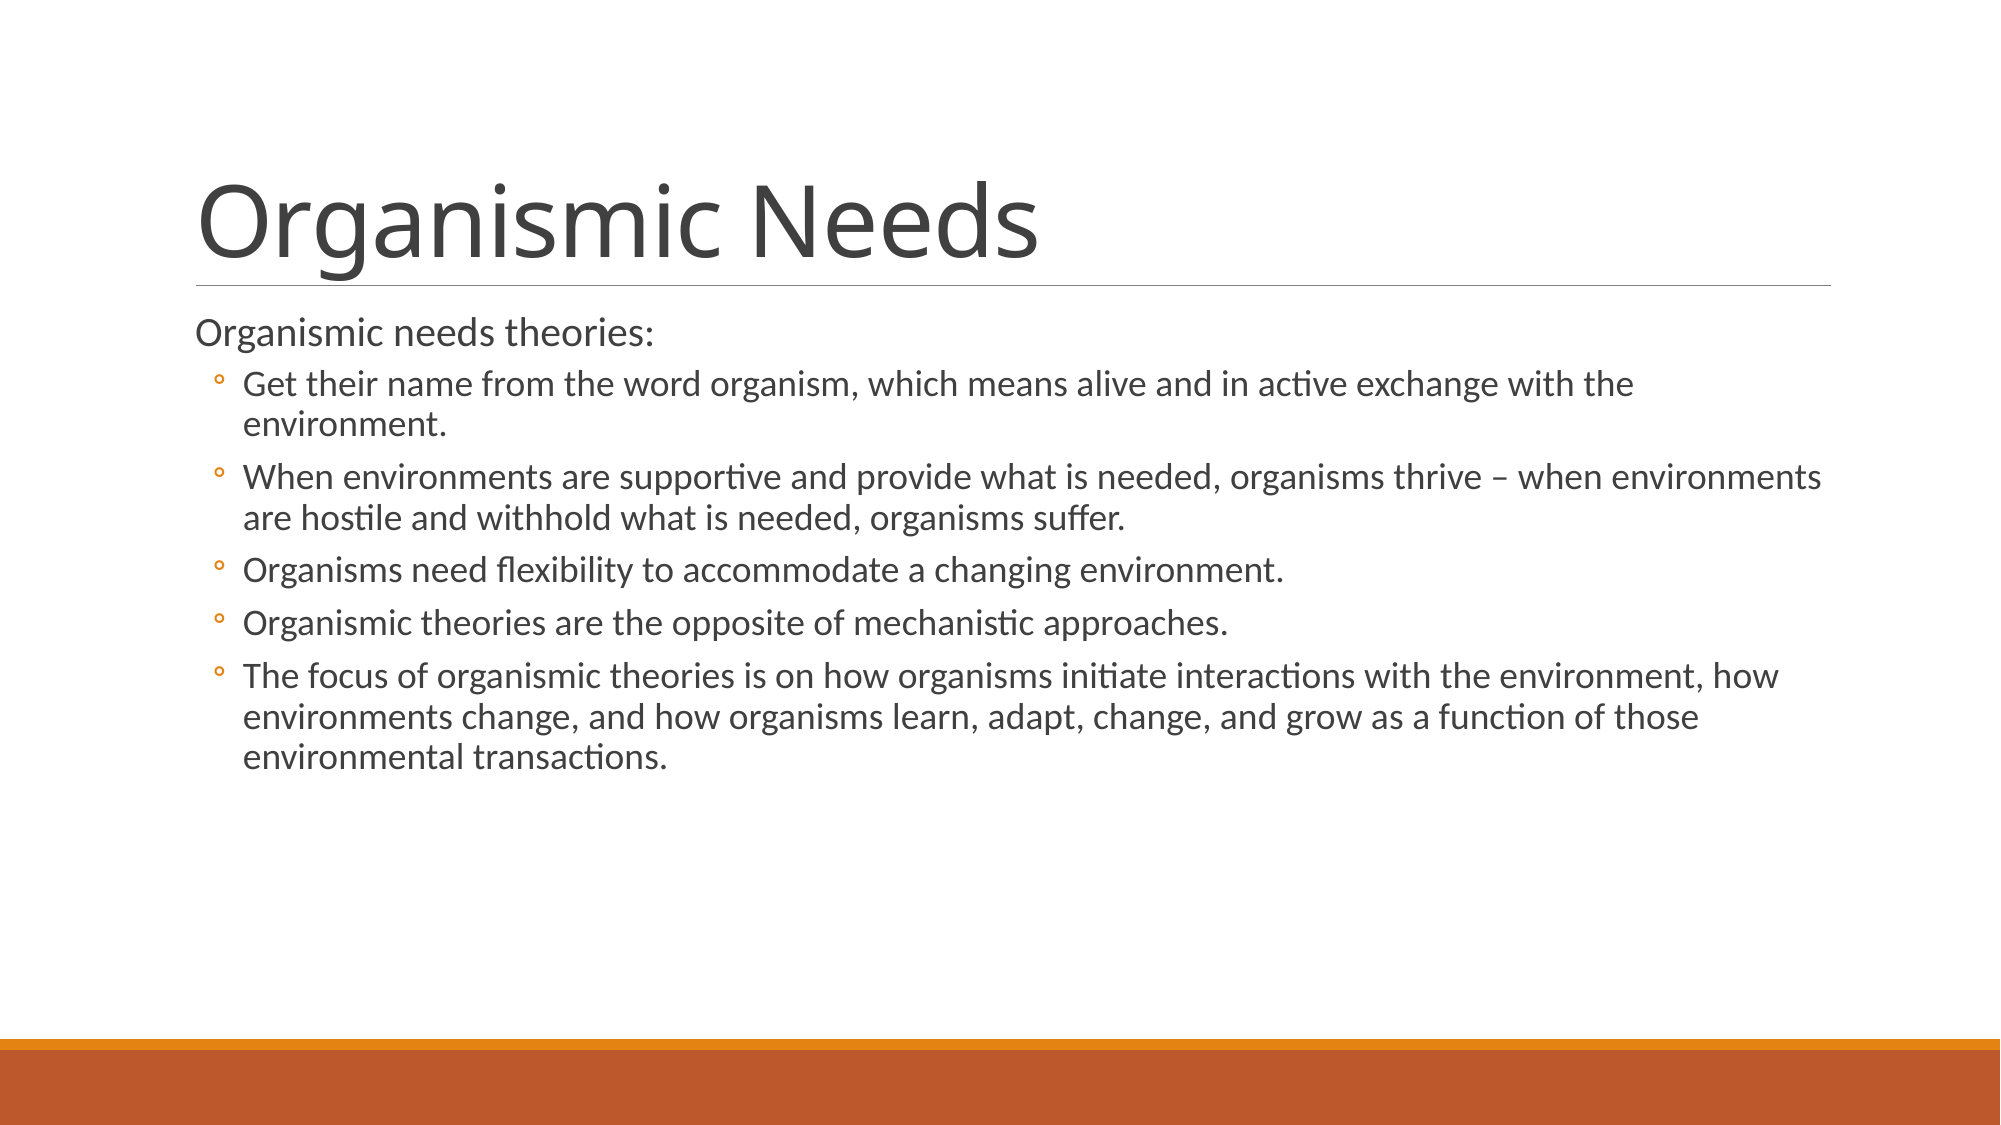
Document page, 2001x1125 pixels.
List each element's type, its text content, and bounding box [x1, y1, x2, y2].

title Organismic Needs [180, 47, 1830, 285]
list Organismic needs theories: Get their name from the word organism, which means alive and in active exchange with the environment. When environments are supportive and provide what is needed, organisms thrive – when environments are hostile and withhold what is needed, organisms suffer. Organisms need flexibility to accommodate a changing environment. Organismic theories are the opposite of mechanistic approaches. The focus of organismic theories is on how organisms initiate interactions with the environment, how environments change, and how organisms learn, adapt, change, and grow as a function of those environmental transactions. [180, 302, 1830, 963]
